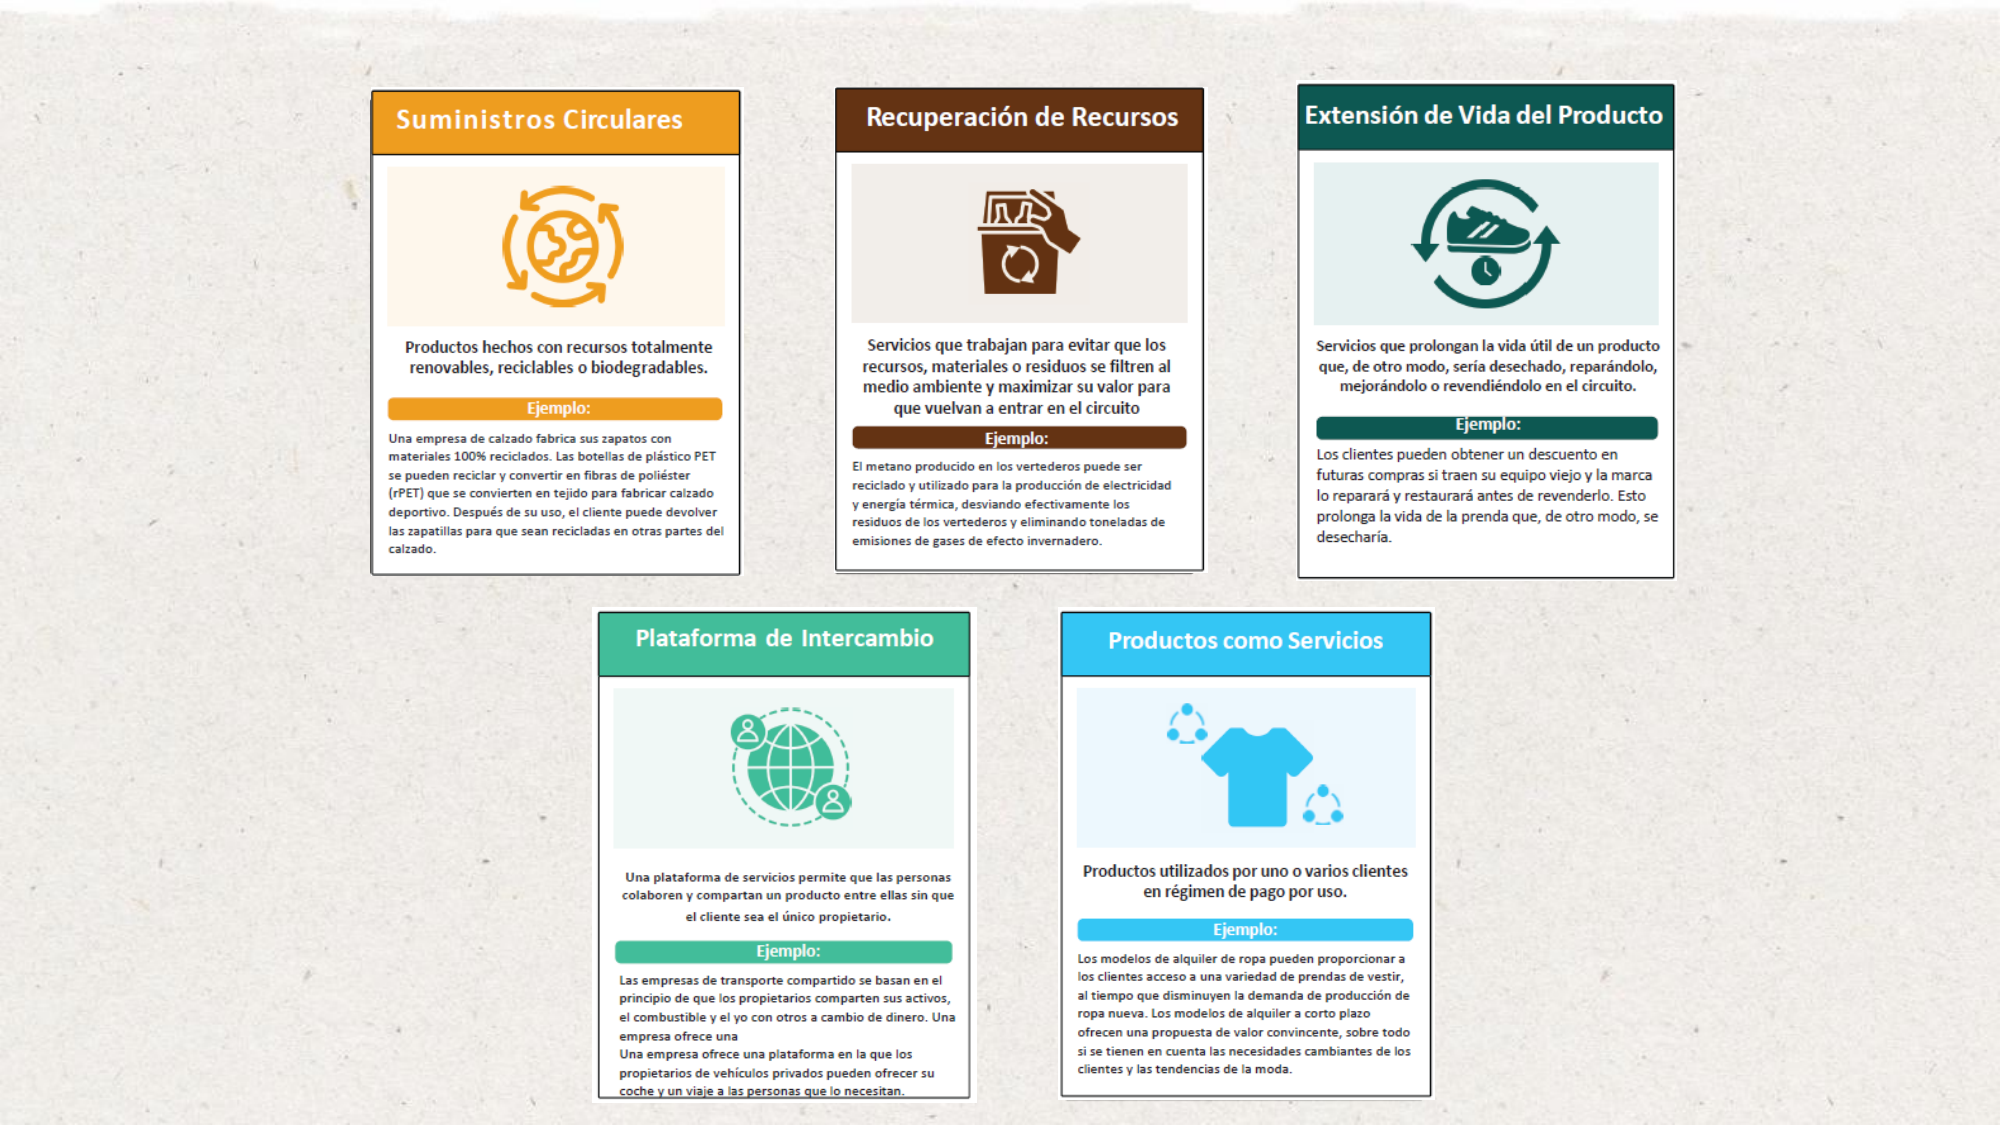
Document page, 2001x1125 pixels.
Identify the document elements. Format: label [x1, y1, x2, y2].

picture [0, 0, 2000, 1125]
text_box [371, 80, 1677, 1116]
